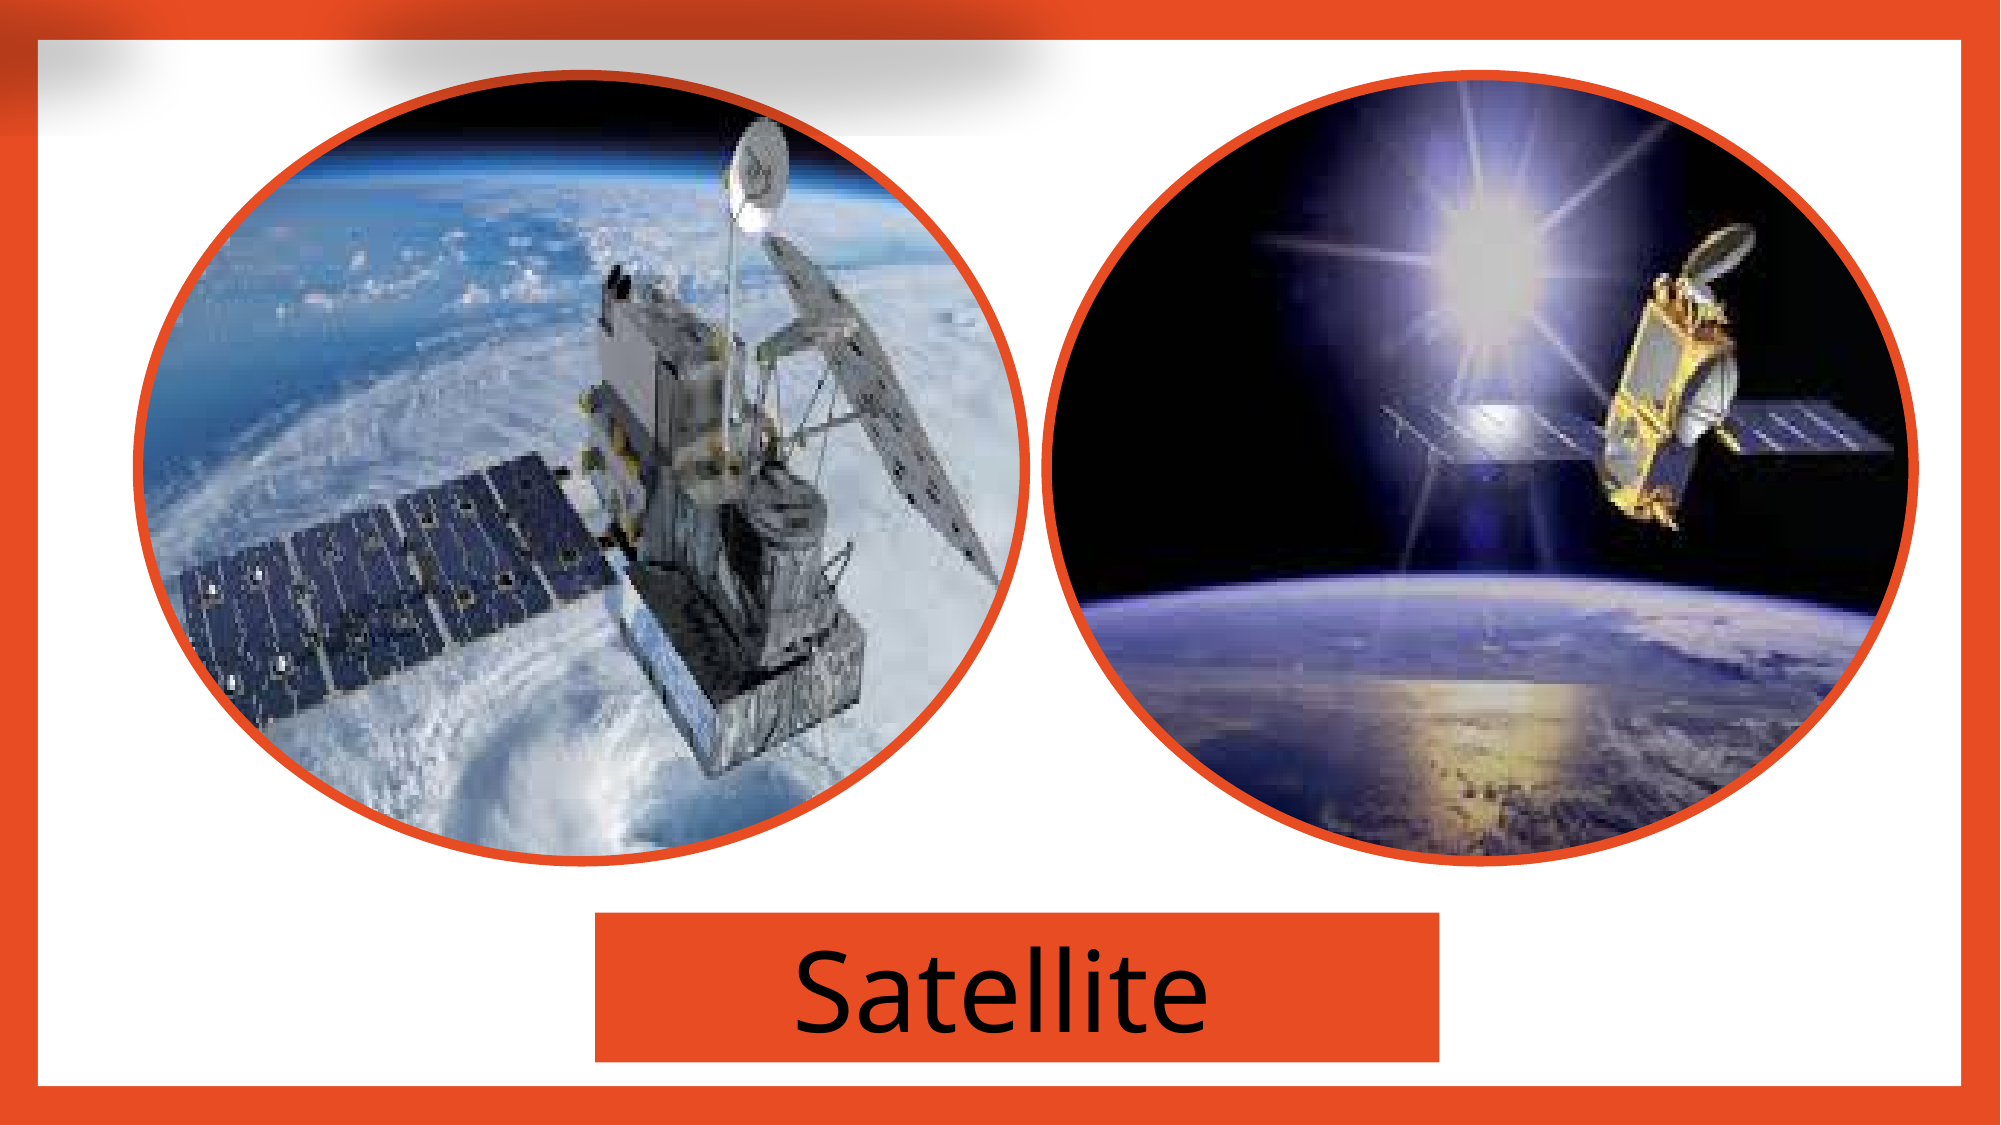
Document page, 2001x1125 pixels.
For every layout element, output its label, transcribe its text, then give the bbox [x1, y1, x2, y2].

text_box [137, 74, 1914, 862]
text_box Satellite [595, 912, 1440, 1063]
